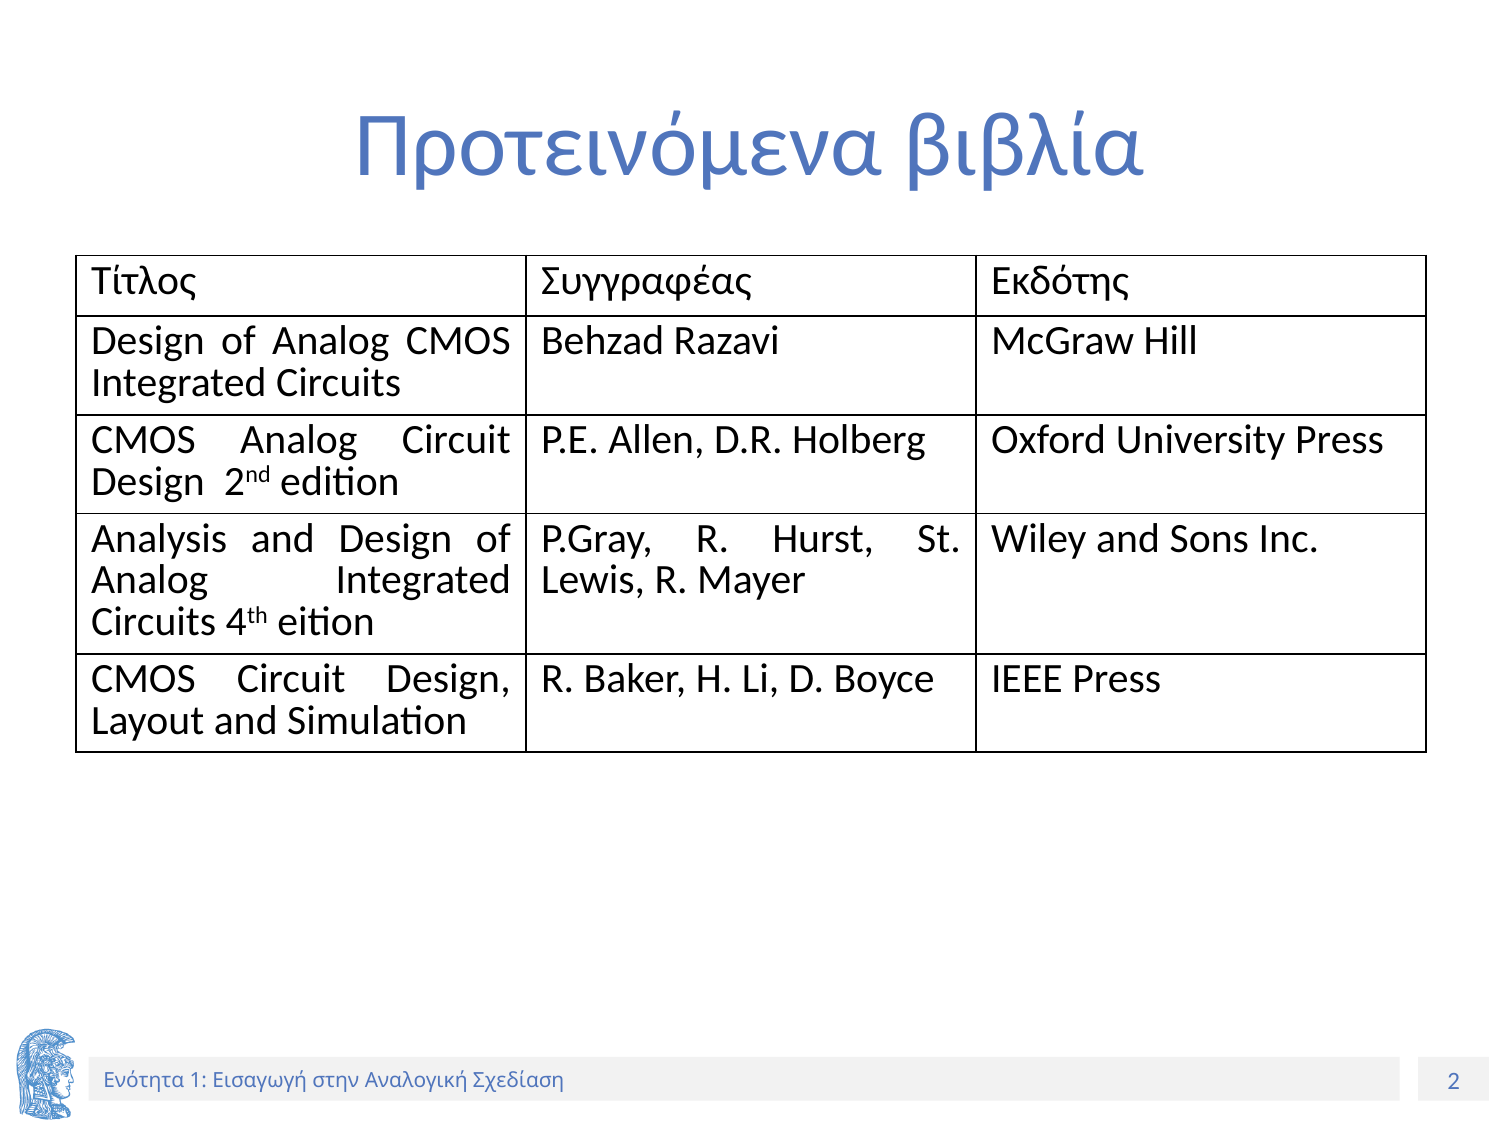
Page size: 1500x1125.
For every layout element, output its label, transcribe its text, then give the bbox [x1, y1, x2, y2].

table_cell Design of Analog CMOS Integrated Circuits [77, 317, 525, 414]
table_header Συγγραφέας [527, 256, 975, 315]
table_cell Wiley and Sons Inc. [977, 514, 1425, 653]
table_cell Oxford University Press [977, 416, 1425, 513]
table_cell CMOS Analog Circuit Design 2nd edition [77, 416, 525, 513]
table_cell CMOS Circuit Design, Layout and Simulation [77, 655, 525, 751]
table_cell P.E. Allen, D.R. Holberg [527, 416, 975, 513]
table_cell R. Baker, H. Li, D. Boyce [527, 655, 975, 751]
title Προτεινόμενα βιβλία [75, 45, 1425, 233]
table_cell Analysis and Design of Analog Integrated Circuits 4th eition [77, 514, 525, 653]
table_cell McGraw Hill [977, 317, 1425, 414]
table_cell Behzad Razavi [527, 317, 975, 414]
table_cell P.Gray, R. Hurst, St. Lewis, R. Mayer [527, 514, 975, 653]
picture [9, 1025, 81, 1120]
table_header Τίτλος [77, 256, 525, 315]
table_cell IEEE Press [977, 655, 1425, 751]
table_header Εκδότης [977, 256, 1425, 315]
